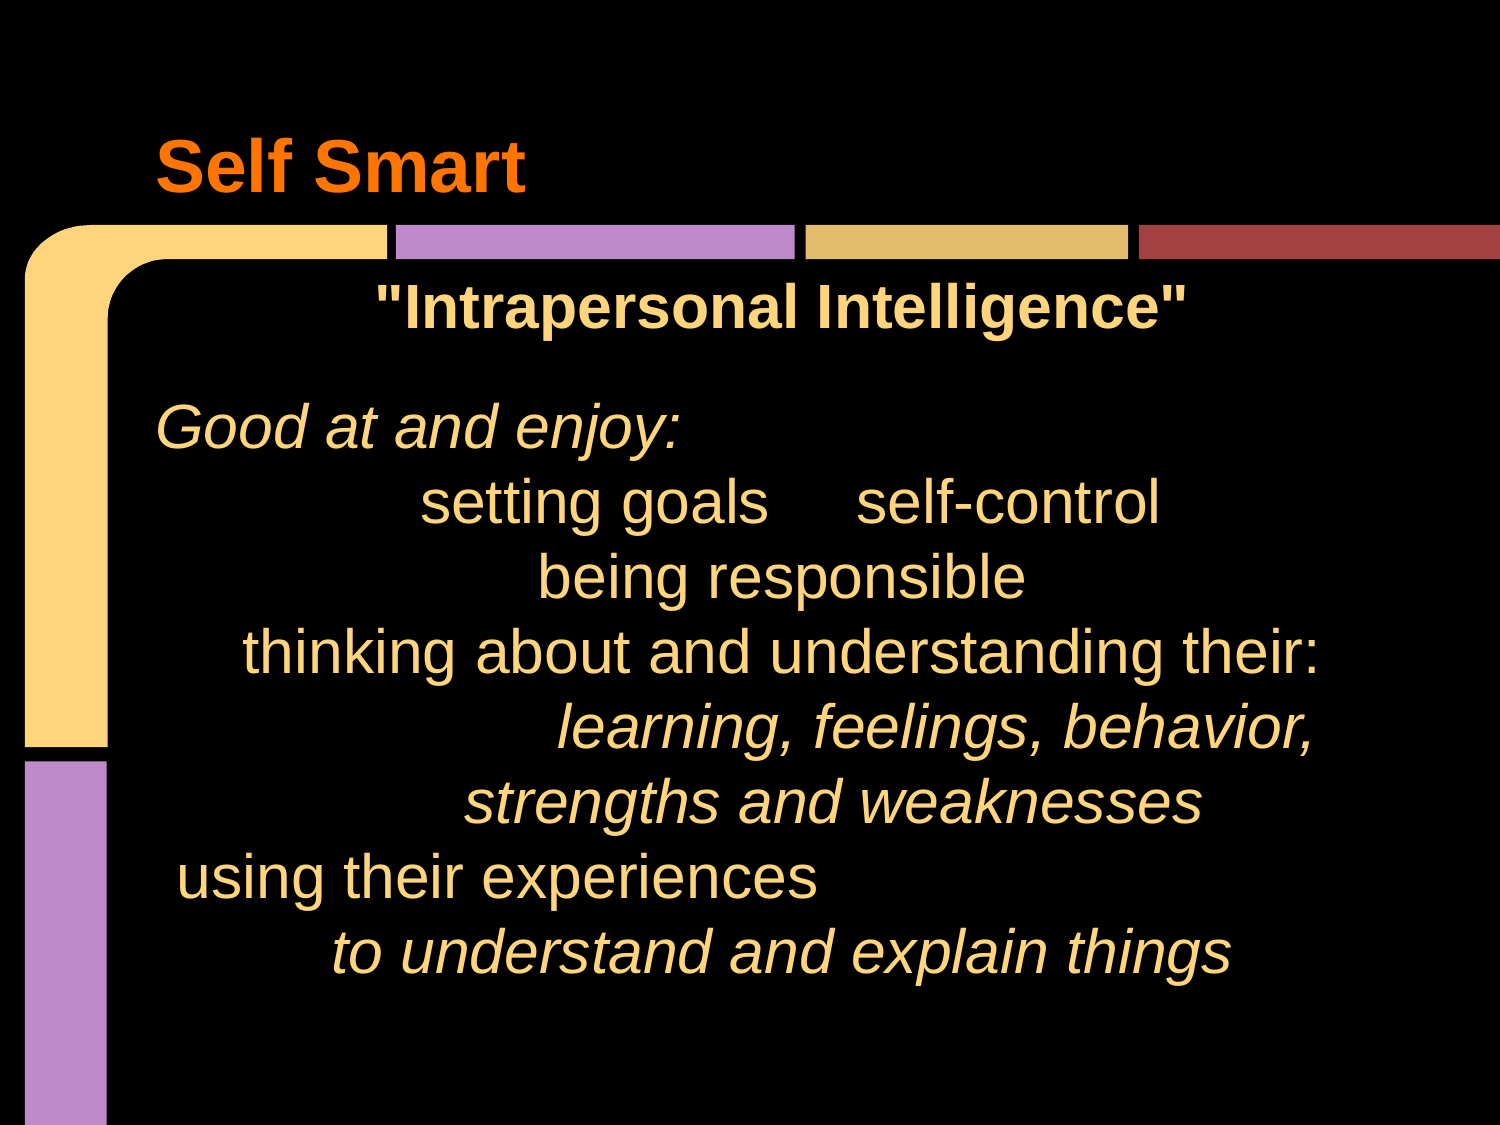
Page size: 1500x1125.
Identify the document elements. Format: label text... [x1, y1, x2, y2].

title Self Smart [140, 35, 1425, 223]
list "Intrapersonal Intelligence" Good at and enjoy: setting goals self-control being responsible thinking about and understanding their: learning, feelings, behavior, strengths and weaknesses using their experiences to understand and explain things [140, 251, 1425, 1078]
